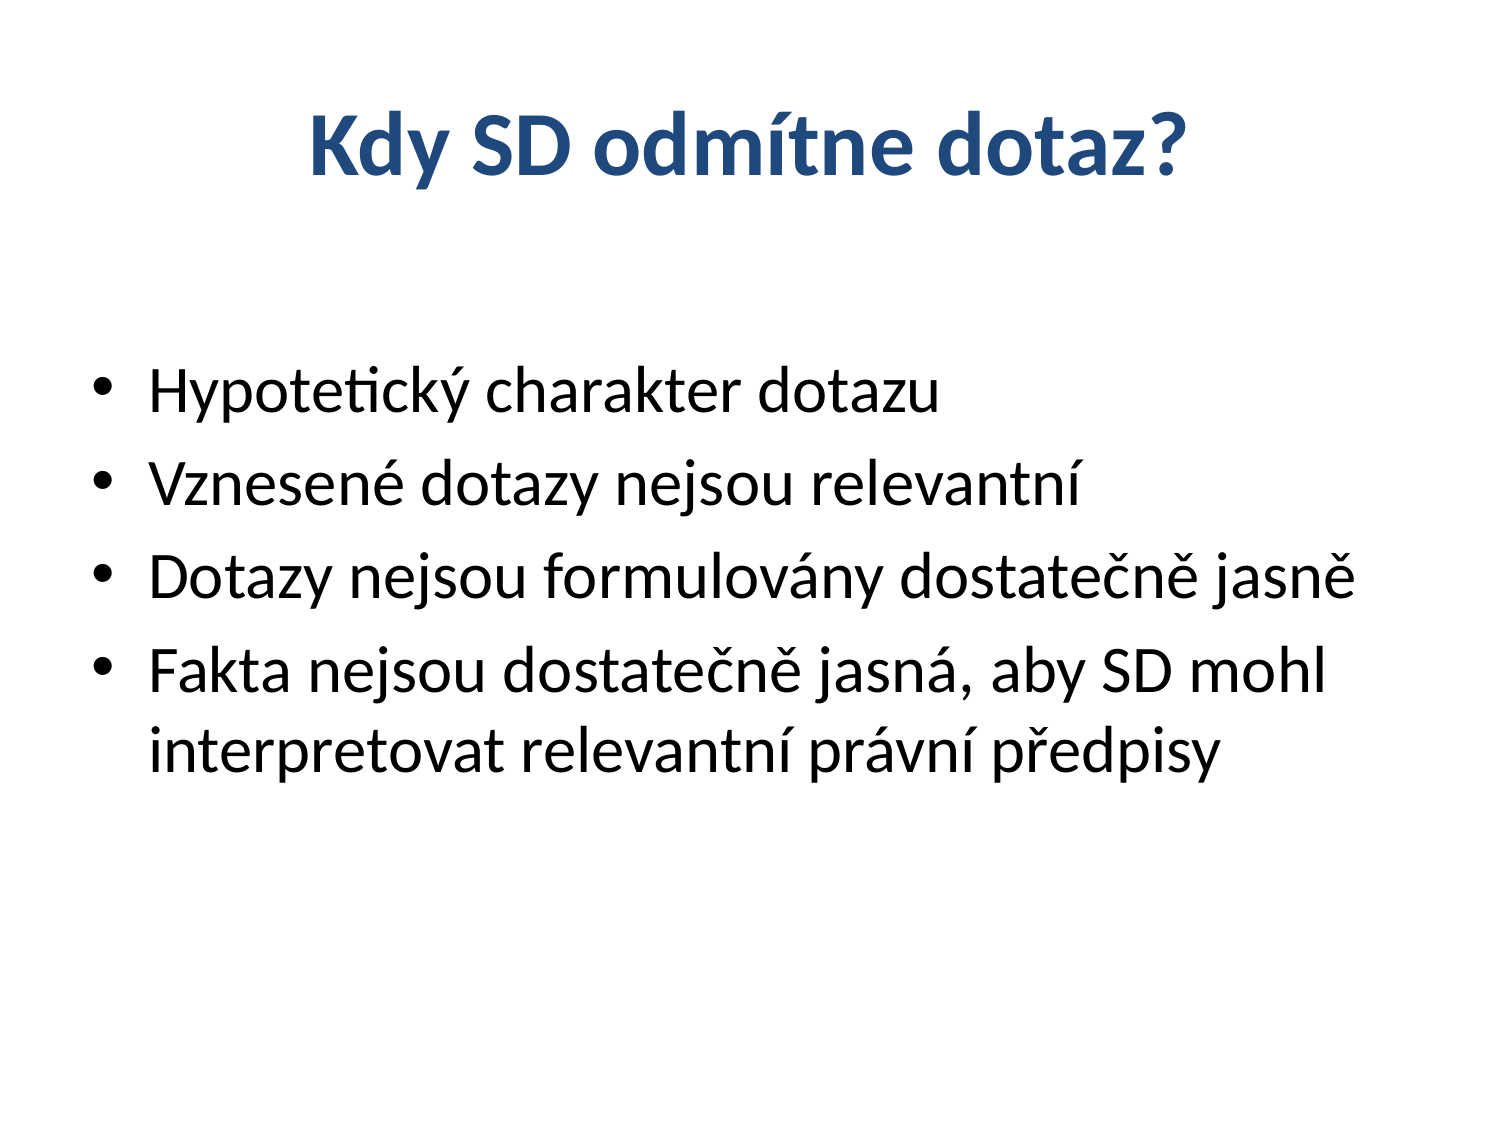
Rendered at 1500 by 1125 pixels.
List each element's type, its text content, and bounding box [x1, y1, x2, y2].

title Kdy SD odmítne dotaz? [75, 45, 1425, 233]
list Hypotetický charakter dotazu Vznesené dotazy nejsou relevantní Dotazy nejsou formulovány dostatečně jasně Fakta nejsou dostatečně jasná, aby SD mohl interpretovat relevantní právní předpisy [76, 338, 1427, 863]
